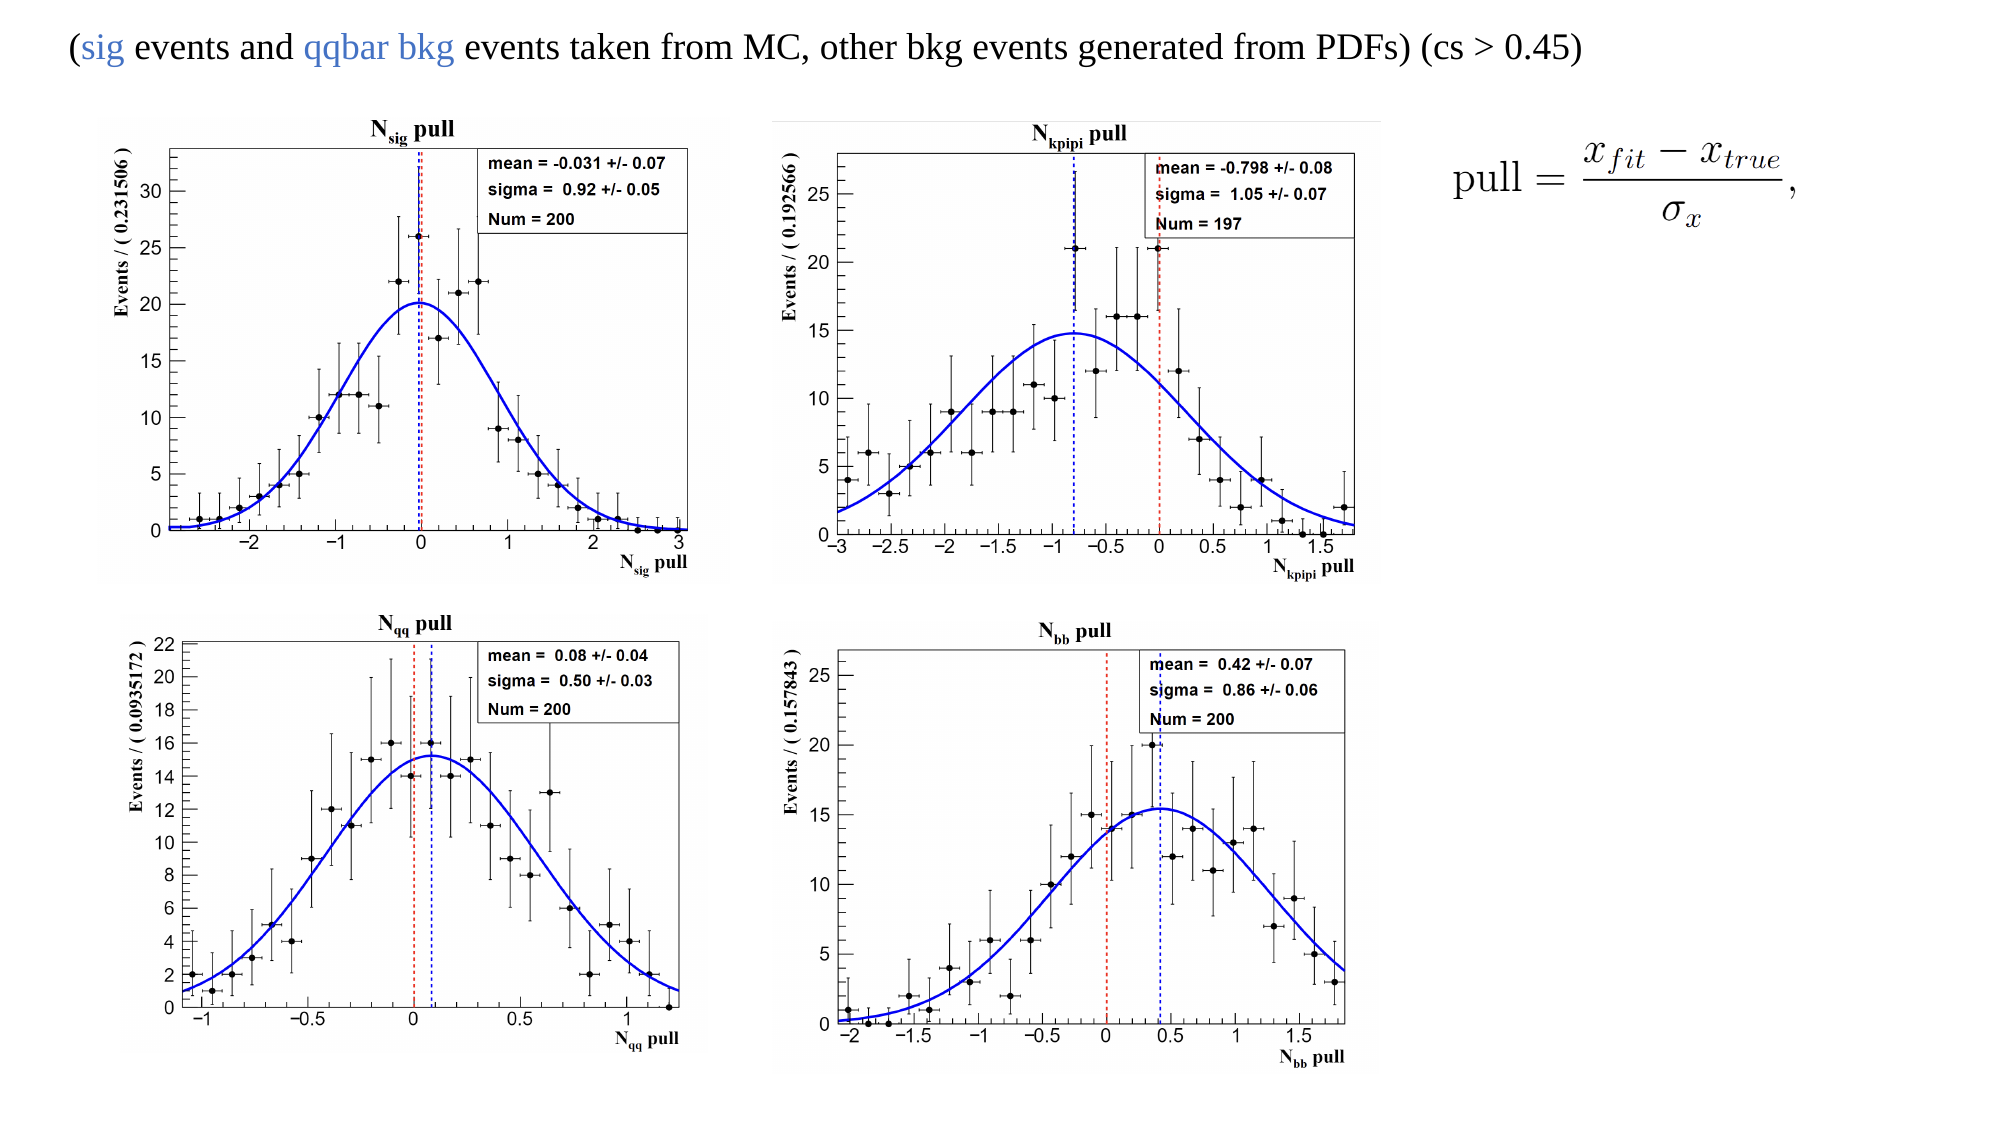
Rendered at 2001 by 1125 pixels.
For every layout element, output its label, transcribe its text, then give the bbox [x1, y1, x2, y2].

picture [772, 121, 1381, 584]
text_box (sig events and qqbar bkg events taken from MC, other bkg events generated from PDFs) (cs > 0.45) [44, 14, 1649, 75]
picture [97, 117, 730, 584]
picture [772, 621, 1379, 1074]
picture [1422, 112, 1815, 236]
picture [120, 614, 708, 1053]
